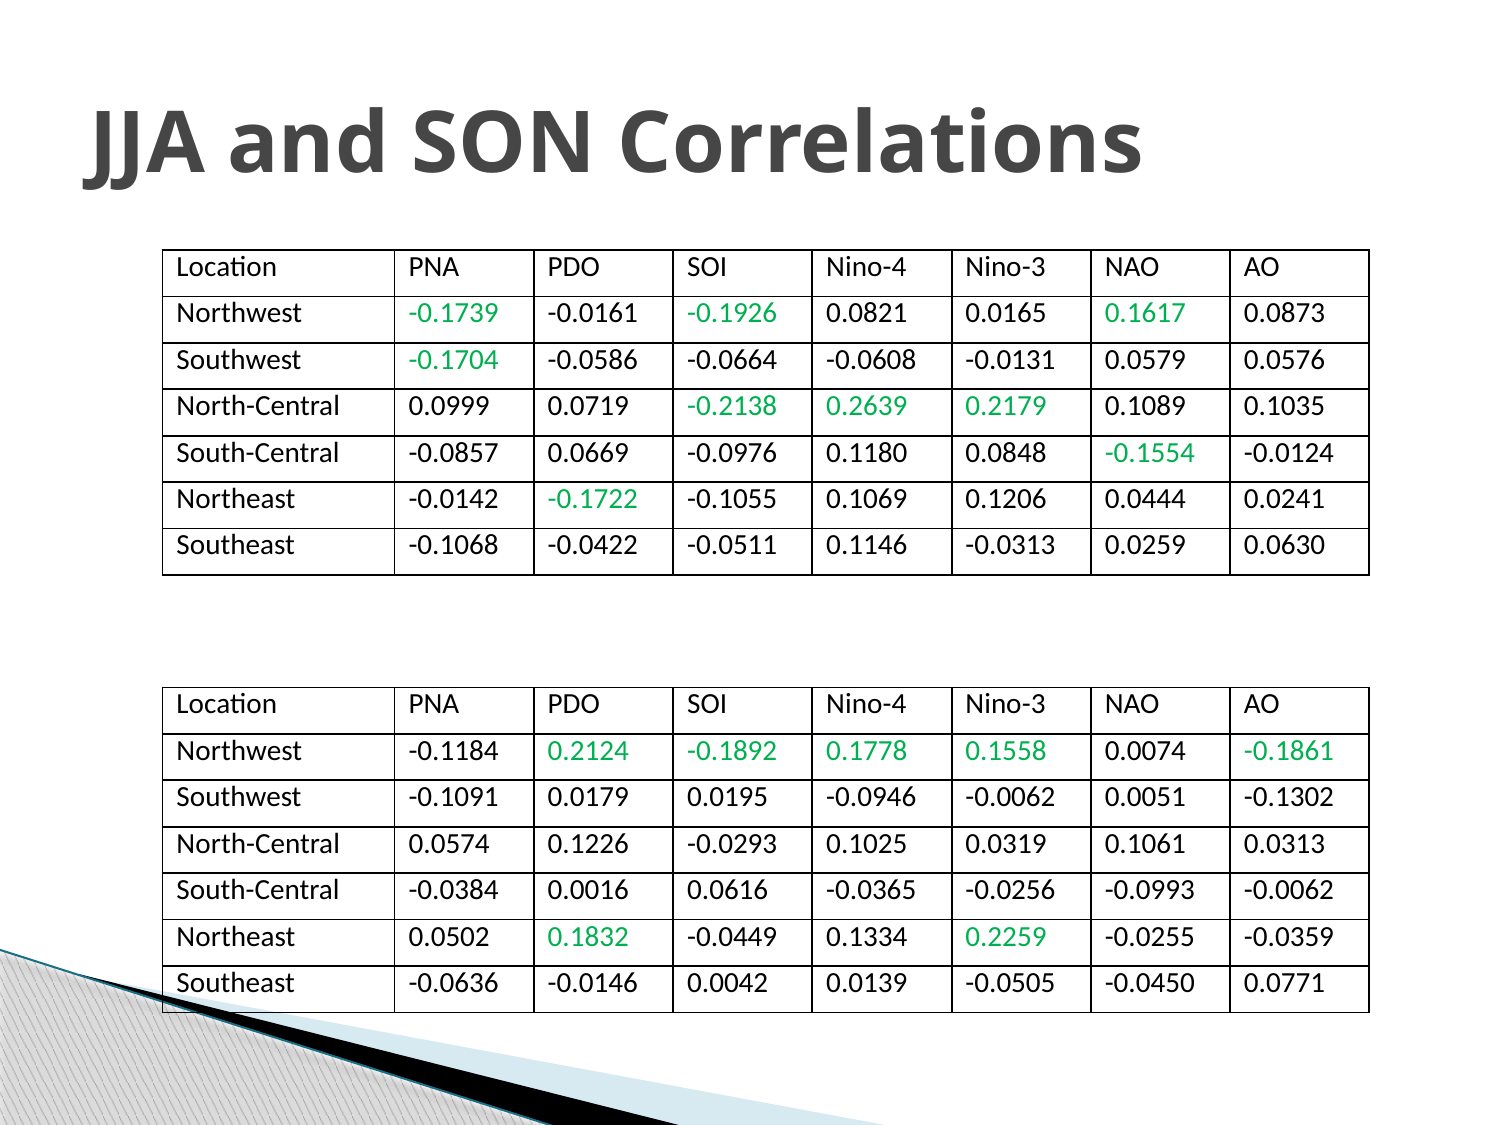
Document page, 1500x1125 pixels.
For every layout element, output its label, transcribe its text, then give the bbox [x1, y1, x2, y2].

table_cell -0.0365 [813, 874, 951, 919]
table_cell -0.0146 [535, 967, 672, 1012]
table_cell -0.0946 [813, 781, 951, 826]
table_cell 0.0502 [395, 920, 533, 965]
table_cell -0.0313 [953, 529, 1090, 574]
table_cell -0.2138 [674, 390, 811, 435]
table_cell -0.0124 [1231, 437, 1368, 481]
table_cell North-Central [163, 390, 394, 435]
table_cell Southeast [163, 529, 394, 574]
table_cell -0.1861 [1231, 735, 1368, 779]
table_cell 0.1558 [953, 735, 1090, 779]
table_cell -0.0131 [953, 344, 1090, 388]
table_cell 0.1206 [953, 483, 1090, 528]
table_cell 0.2124 [535, 735, 672, 779]
table_cell Northwest [163, 735, 394, 779]
table_header AO [1231, 251, 1368, 296]
table_cell -0.0422 [535, 529, 672, 574]
table_cell 0.0719 [535, 390, 672, 435]
table_cell 0.0016 [535, 874, 672, 919]
table_cell Northeast [163, 483, 394, 528]
table_cell 0.1025 [813, 828, 951, 872]
table_header Location [163, 251, 394, 296]
table_cell -0.0062 [953, 781, 1090, 826]
table_cell -0.0664 [674, 344, 811, 388]
table_cell 0.1226 [535, 828, 672, 872]
table_cell -0.0293 [674, 828, 811, 872]
table_cell -0.1926 [674, 297, 811, 342]
table_cell -0.0505 [953, 967, 1090, 1012]
table_cell -0.0450 [1092, 967, 1229, 1012]
table_cell -0.1739 [395, 297, 533, 342]
table_cell 0.1778 [813, 735, 951, 779]
table_cell 0.0195 [674, 781, 811, 826]
table_cell -0.1302 [1231, 781, 1368, 826]
table_cell -0.1068 [395, 529, 533, 574]
table_cell -0.1184 [395, 735, 533, 779]
table_cell 0.1146 [813, 529, 951, 574]
table_cell 0.0179 [535, 781, 672, 826]
table_header PNA [395, 251, 533, 296]
table_cell 0.0051 [1092, 781, 1229, 826]
table_cell -0.1722 [535, 483, 672, 528]
table_cell -0.0857 [395, 437, 533, 481]
table_cell South-Central [163, 437, 394, 481]
table_cell 0.0576 [1231, 344, 1368, 388]
table_cell Northwest [163, 297, 394, 342]
table_cell 0.2639 [813, 390, 951, 435]
table_cell Northeast [163, 920, 394, 965]
table_cell 0.1069 [813, 483, 951, 528]
table_header Nino-3 [953, 251, 1090, 296]
table_cell -0.0142 [395, 483, 533, 528]
table_header PNA [395, 688, 533, 733]
table_cell 0.0241 [1231, 483, 1368, 528]
table_cell 0.1035 [1231, 390, 1368, 435]
table_cell 0.0139 [813, 967, 951, 1012]
table_cell Southwest [163, 344, 394, 388]
table_cell -0.1704 [395, 344, 533, 388]
table_cell 0.0579 [1092, 344, 1229, 388]
table_cell -0.1091 [395, 781, 533, 826]
table_cell 0.0042 [674, 967, 811, 1012]
table_cell 0.0771 [1231, 967, 1368, 1012]
table_cell 0.0630 [1231, 529, 1368, 574]
table_cell -0.0636 [395, 967, 533, 1012]
table_cell -0.1055 [674, 483, 811, 528]
table_cell 0.0821 [813, 297, 951, 342]
table_header PDO [535, 688, 672, 733]
table_cell 0.1334 [813, 920, 951, 965]
table_cell 0.0319 [953, 828, 1090, 872]
table_cell 0.0616 [674, 874, 811, 919]
table_cell -0.0161 [535, 297, 672, 342]
table_cell 0.0848 [953, 437, 1090, 481]
table_cell 0.0165 [953, 297, 1090, 342]
table_cell -0.1554 [1092, 437, 1229, 481]
table_cell 0.2259 [953, 920, 1090, 965]
table_header NAO [1092, 688, 1229, 733]
table_cell -0.0449 [674, 920, 811, 965]
title JJA and SON Correlations [75, 45, 1425, 233]
table_cell 0.1617 [1092, 297, 1229, 342]
table_cell 0.1061 [1092, 828, 1229, 872]
table_cell -0.0993 [1092, 874, 1229, 919]
table_cell -0.0255 [1092, 920, 1229, 965]
table_header AO [1231, 688, 1368, 733]
table_cell 0.0999 [395, 390, 533, 435]
table_cell -0.0608 [813, 344, 951, 388]
table_cell 0.1089 [1092, 390, 1229, 435]
table_cell -0.0976 [674, 437, 811, 481]
table_cell -0.0511 [674, 529, 811, 574]
table_cell Southwest [163, 781, 394, 826]
table_cell -0.0062 [1231, 874, 1368, 919]
table_cell 0.0873 [1231, 297, 1368, 342]
table_cell Southeast [163, 967, 394, 1012]
table_header Nino-3 [953, 688, 1090, 733]
table_header PDO [535, 251, 672, 296]
table_header Location [163, 688, 394, 733]
table_header SOI [674, 251, 811, 296]
table_cell 0.0444 [1092, 483, 1229, 528]
table_cell -0.0384 [395, 874, 533, 919]
table_header Nino-4 [813, 251, 951, 296]
table_cell -0.0359 [1231, 920, 1368, 965]
table_header SOI [674, 688, 811, 733]
table_cell North-Central [163, 828, 394, 872]
table_cell 0.0669 [535, 437, 672, 481]
table_cell 0.0574 [395, 828, 533, 872]
table_cell -0.0256 [953, 874, 1090, 919]
table_cell 0.0259 [1092, 529, 1229, 574]
table_cell 0.0313 [1231, 828, 1368, 872]
table_cell 0.2179 [953, 390, 1090, 435]
table_cell -0.0586 [535, 344, 672, 388]
table_cell 0.1832 [535, 920, 672, 965]
table_cell 0.1180 [813, 437, 951, 481]
table_header NAO [1092, 251, 1229, 296]
table_cell South-Central [163, 874, 394, 919]
table_header Nino-4 [813, 688, 951, 733]
table_cell -0.1892 [674, 735, 811, 779]
table_cell 0.0074 [1092, 735, 1229, 779]
